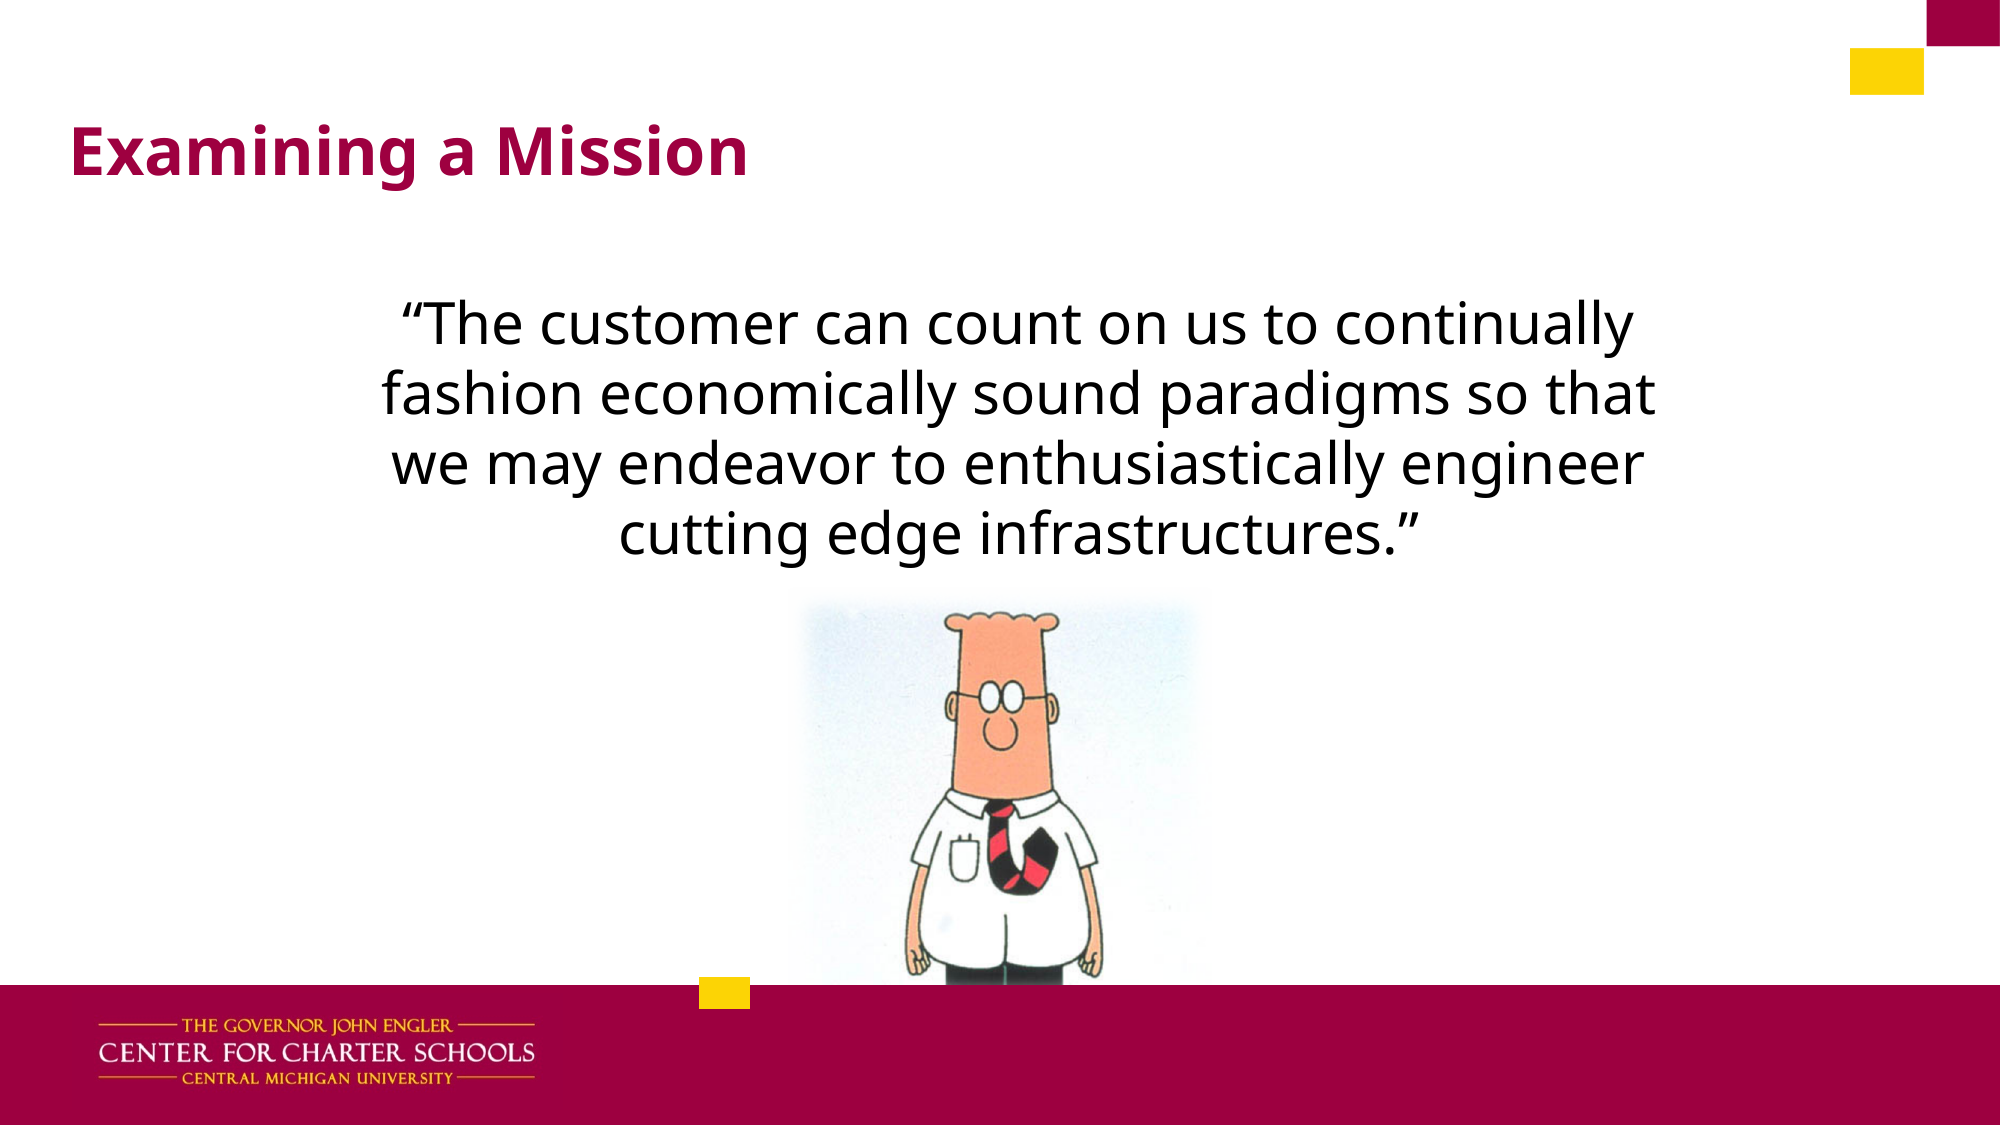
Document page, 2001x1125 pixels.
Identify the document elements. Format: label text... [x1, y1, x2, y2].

text_box “The customer can count on us to continually fashion economically sound paradigms so that we may endeavor to enthusiastically engineer cutting edge infrastructures.” [324, 128, 1713, 985]
text_box Examining a Mission [53, 101, 1071, 196]
picture [0, 587, 2000, 1125]
picture [1849, 0, 2000, 95]
